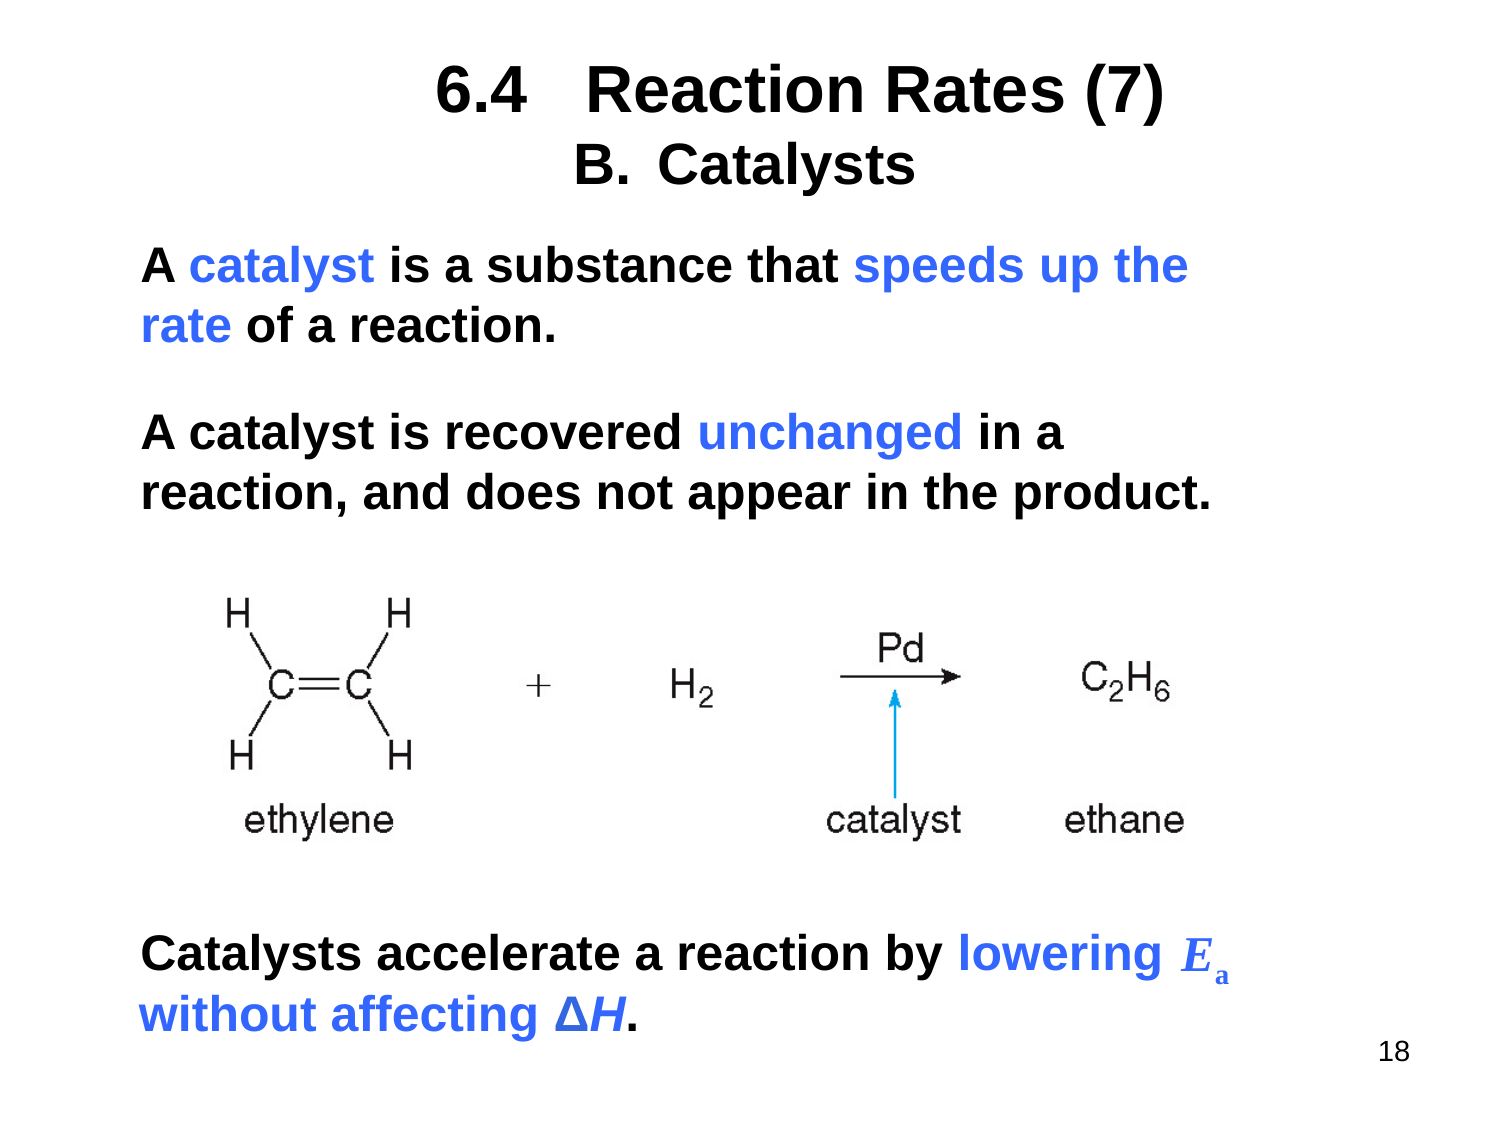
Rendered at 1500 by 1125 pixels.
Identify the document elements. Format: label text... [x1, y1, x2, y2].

title 6.4 Reaction Rates (7) [414, 35, 1188, 136]
list Catalysts [558, 118, 950, 206]
list without affecting ΔH. [123, 973, 668, 1045]
picture [194, 573, 1198, 870]
list Catalysts accelerate a reaction by lowering [125, 912, 1198, 976]
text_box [1174, 927, 1234, 991]
list A catalyst is a substance that speeds up the rate of a reaction. A catalyst is recovered unchanged in a reaction, and does not appear in the product. [125, 224, 1294, 539]
